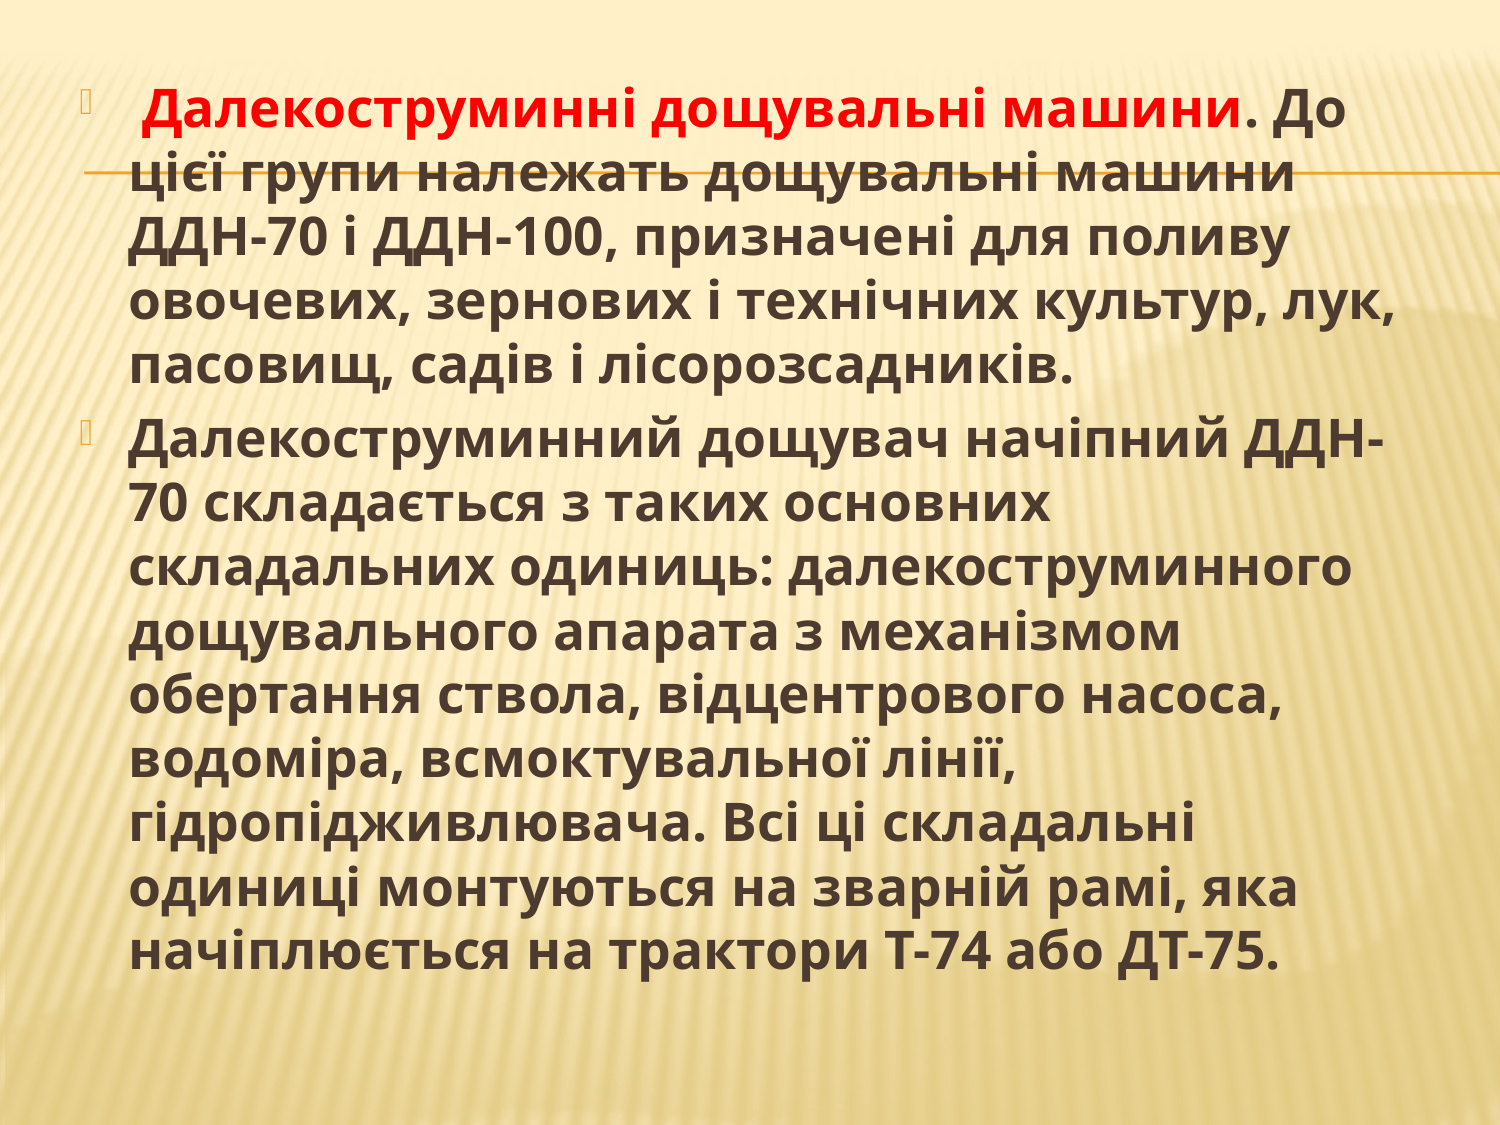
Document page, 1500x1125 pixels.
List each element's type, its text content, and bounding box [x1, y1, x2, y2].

list Далекоструминні дощувальні машини. До цієї групи належать дощувальні машини ДДН-70 і ДДН-100, призначе­ні для поливу овочевих, зернових і технічних культур, лук, пасо­вищ, садів і лісорозсадників. Далекоструминний дощувач начіпний ДДН-70 складається з та­ких основних складальних одиниць: далекоструминного дощуваль­ного апарата з механізмом обертання ствола, відцентрового насоса, водоміра, всмоктувальної лінії, гідропідживлювача. Всі ці скла­дальні одиниці монтуються на зварній рамі, яка начіплюється на трактори Т-74 або ДТ-75. [64, 66, 1425, 1005]
